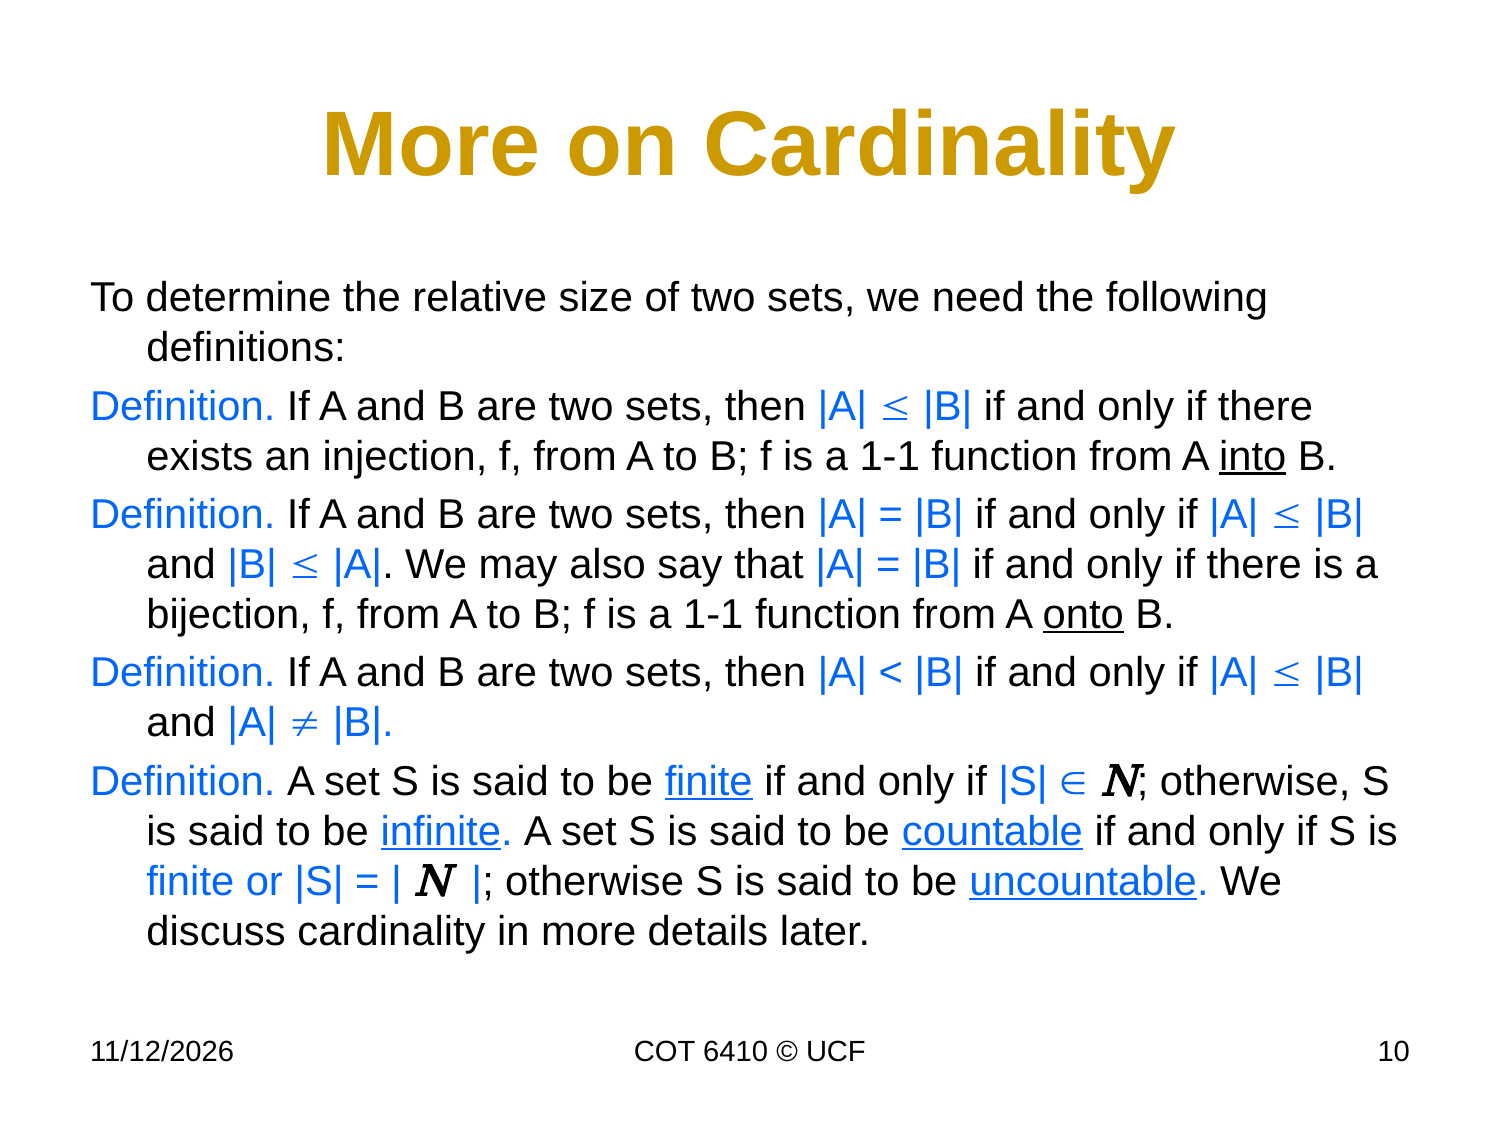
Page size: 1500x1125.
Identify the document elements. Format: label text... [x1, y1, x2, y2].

footer COT 6410 © UCF [512, 1024, 988, 1103]
title More on Cardinality [75, 45, 1425, 233]
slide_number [74, 1024, 426, 1103]
list To determine the relative size of two sets, we need the following definitions: Definition. If A and B are two sets, then |A|  |B| if and only if there exists an injection, f, from A to B; f is a 1-1 function from A into B. Definition. If A and B are two sets, then |A| = |B| if and only if |A|  |B| and |B|  |A|. We may also say that |A| = |B| if and only if there is a bijection, f, from A to B; f is a 1-1 function from A onto B. Definition. If A and B are two sets, then |A| < |B| if and only if |A|  |B| and |A|  |B|. Definition. A set S is said to be finite if and only if |S|  N; otherwise, S is said to be infinite. A set S is said to be countable if and only if S is finite or |S| = | N |; otherwise S is said to be uncountable. We discuss cardinality in more details later. [75, 262, 1425, 1005]
slide_number 10 [1074, 1024, 1426, 1103]
